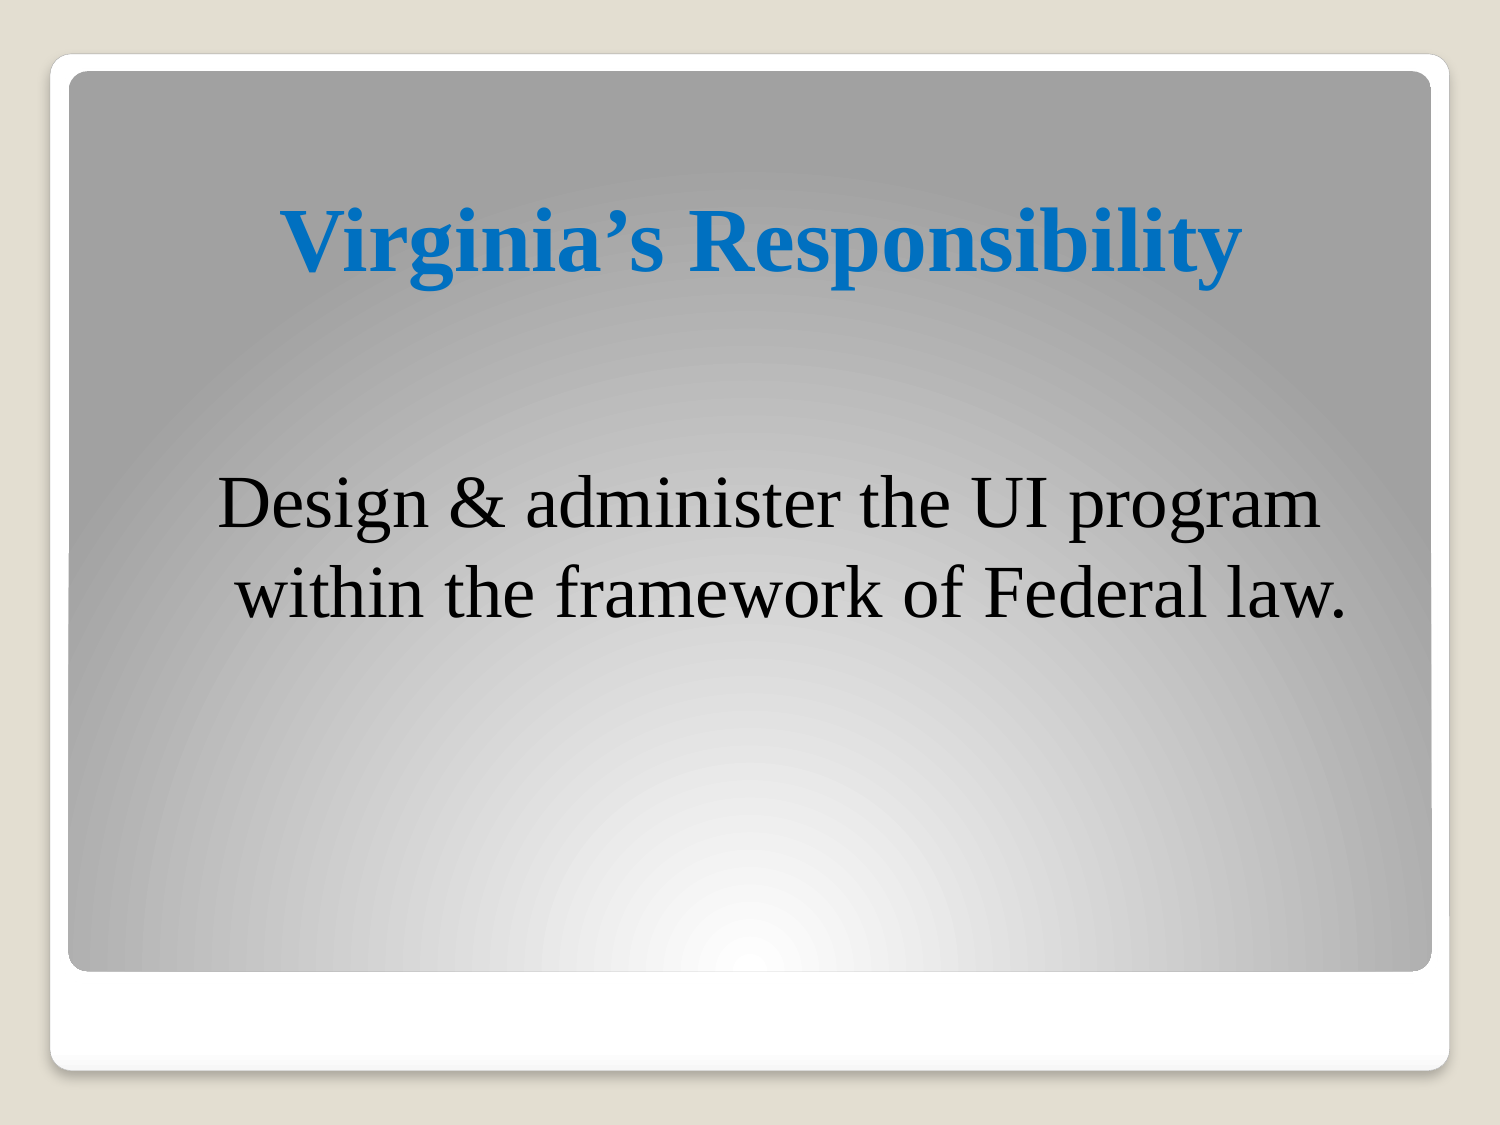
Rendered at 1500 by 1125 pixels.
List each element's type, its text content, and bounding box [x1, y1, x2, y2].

list Design & administer the UI program within the framework of Federal law. [124, 437, 1401, 638]
title Virginia’s Responsibility [249, 162, 1275, 388]
